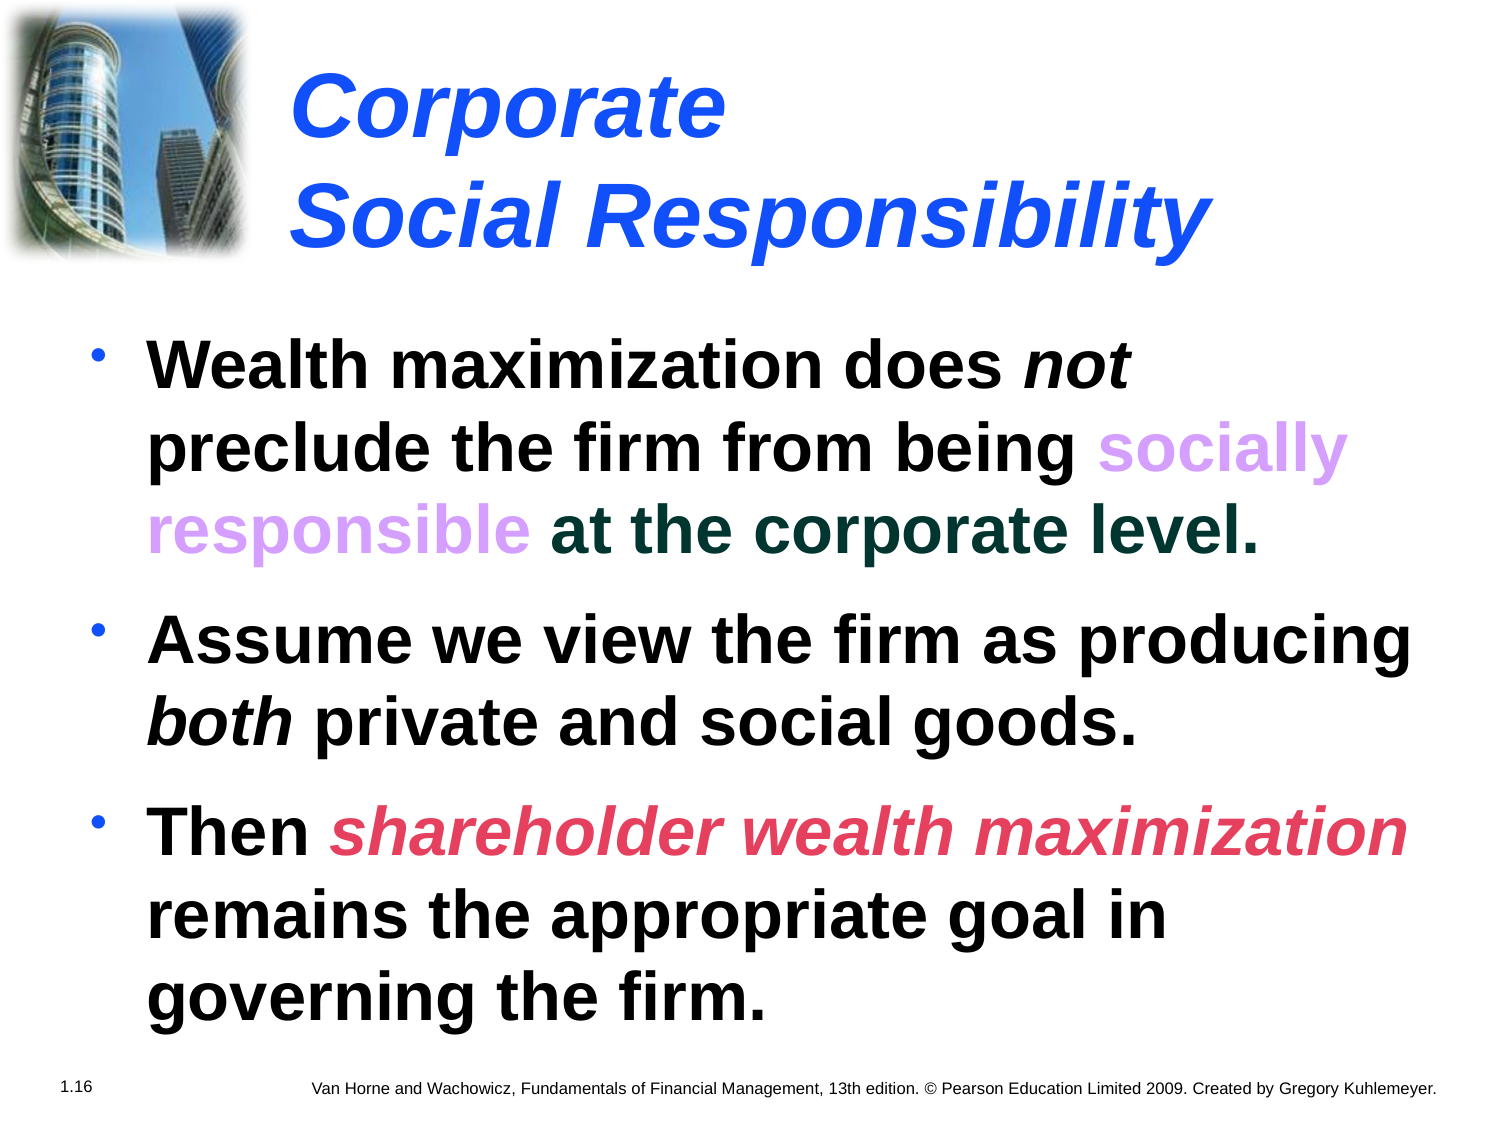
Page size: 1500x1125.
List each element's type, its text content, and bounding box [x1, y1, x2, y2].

list Wealth maximization does not preclude the firm from being socially responsible at the corporate level. Assume we view the firm as producing both private and social goods. Then shareholder wealth maximization remains the appropriate goal in governing the firm. [74, 311, 1451, 1076]
picture [30, 29, 224, 235]
title Corporate Social Responsibility [275, 39, 1388, 274]
